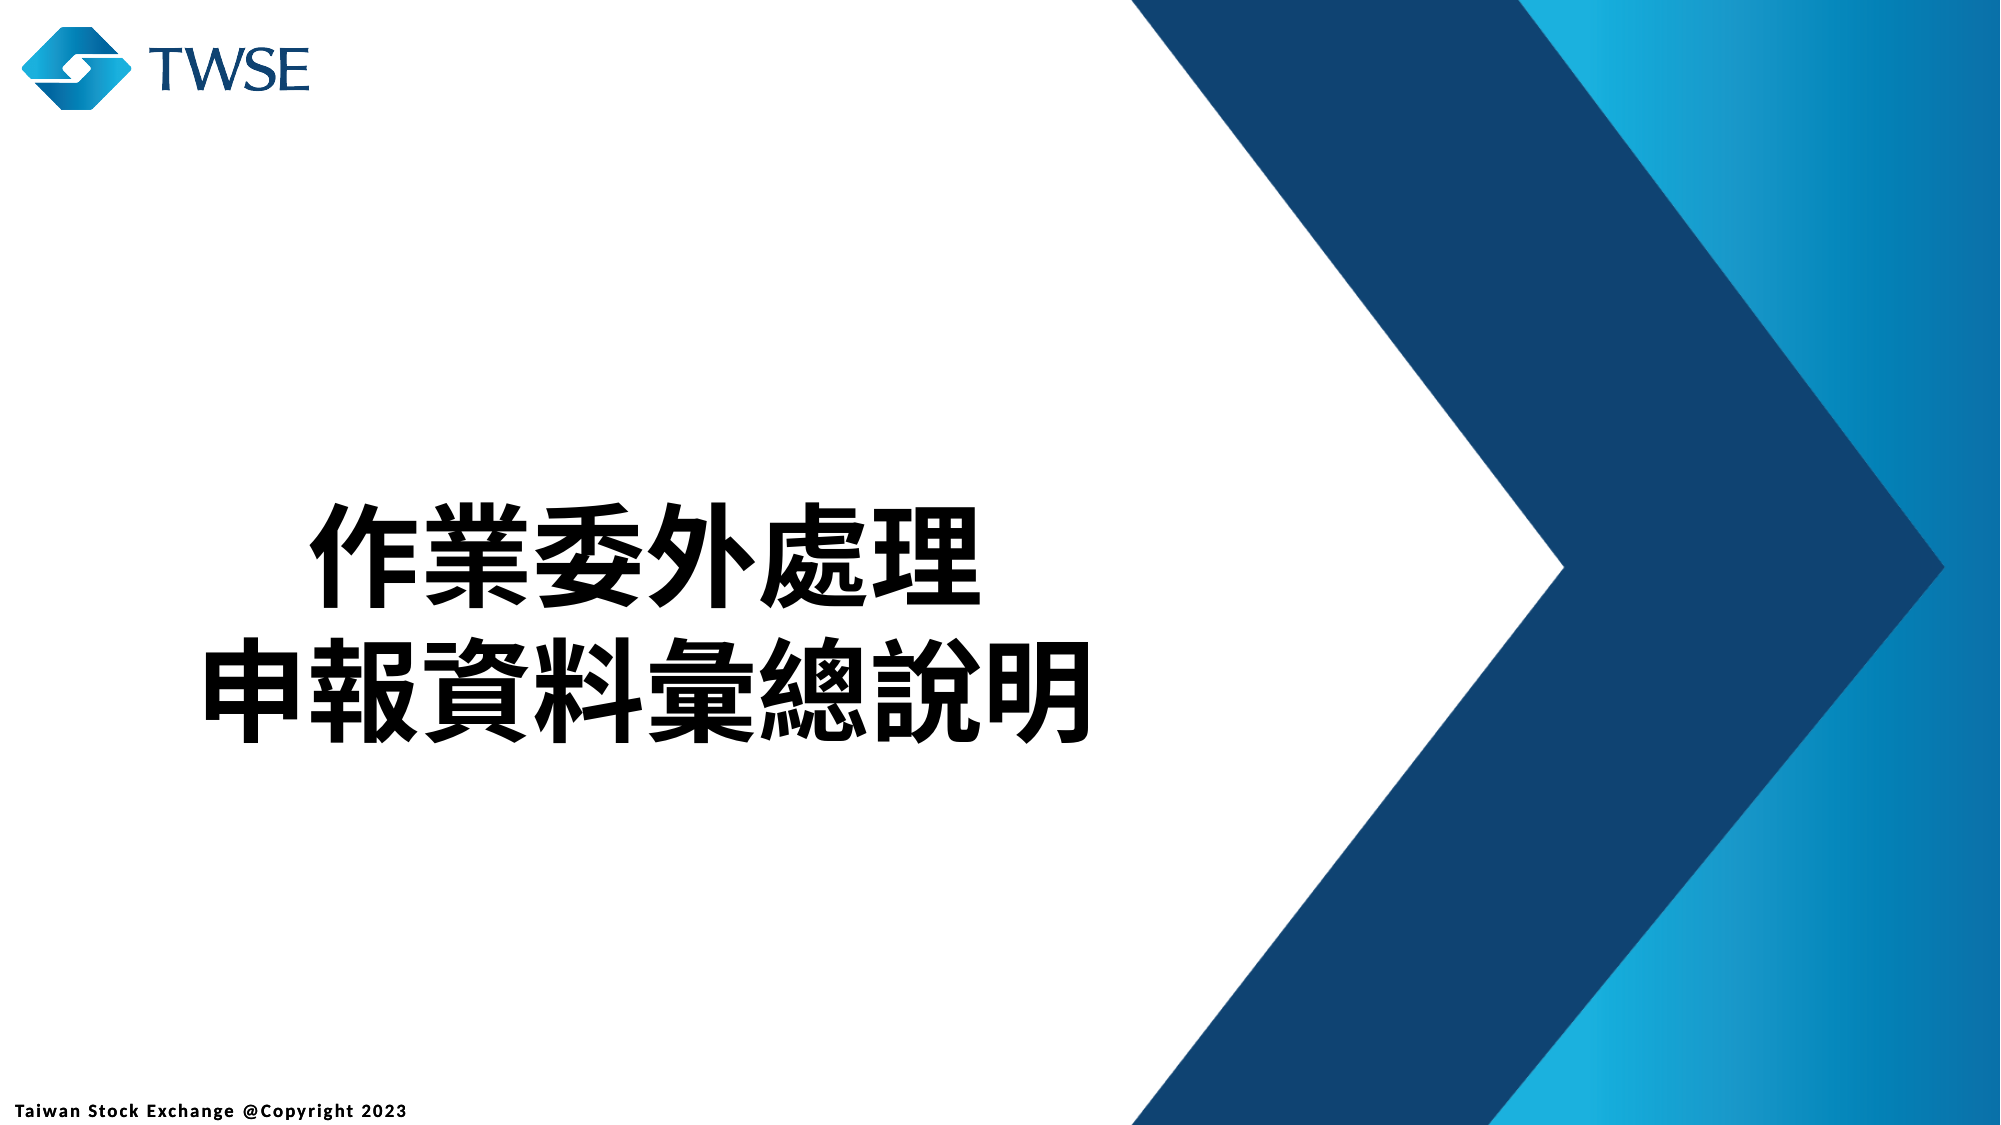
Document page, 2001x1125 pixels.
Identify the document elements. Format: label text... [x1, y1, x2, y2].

picture [693, 0, 1944, 1125]
text_box 作業委外處理 申報資料彙總說明 [0, 478, 693, 764]
picture [1992, 0, 2000, 1125]
text_box Taiwan Stock Exchange @Copyright 2023 [0, 1080, 443, 1125]
picture [9, 15, 326, 123]
